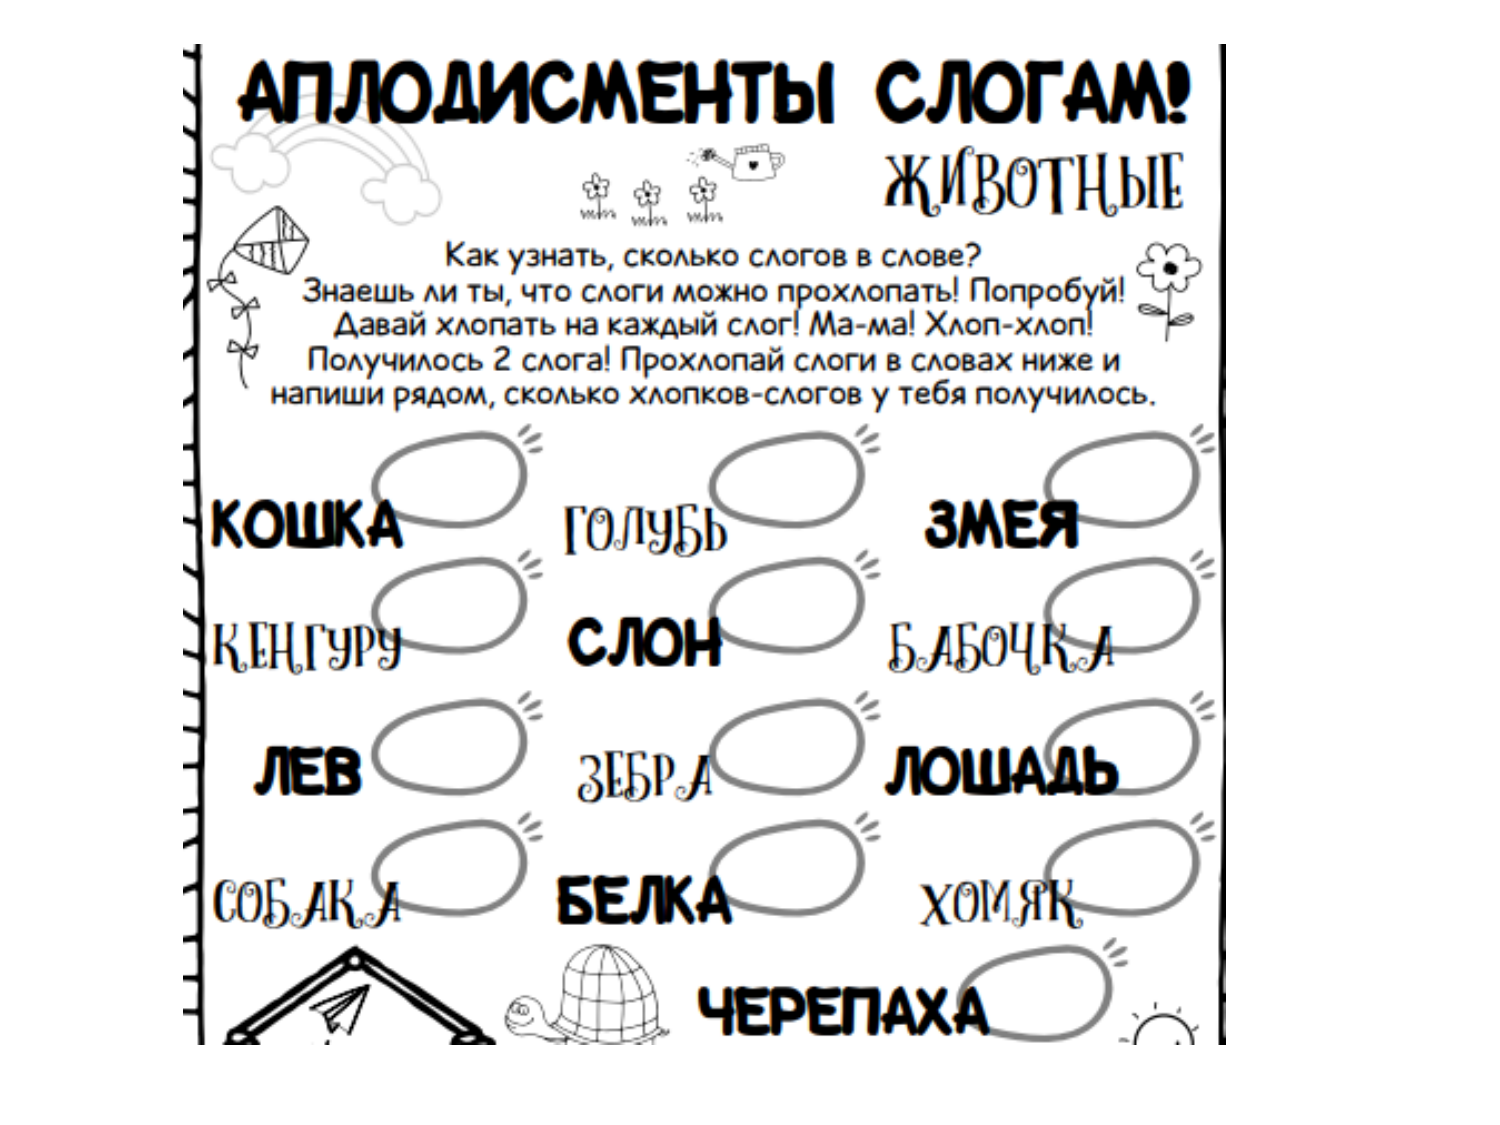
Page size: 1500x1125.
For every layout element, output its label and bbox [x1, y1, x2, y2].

picture [182, 44, 1226, 1046]
